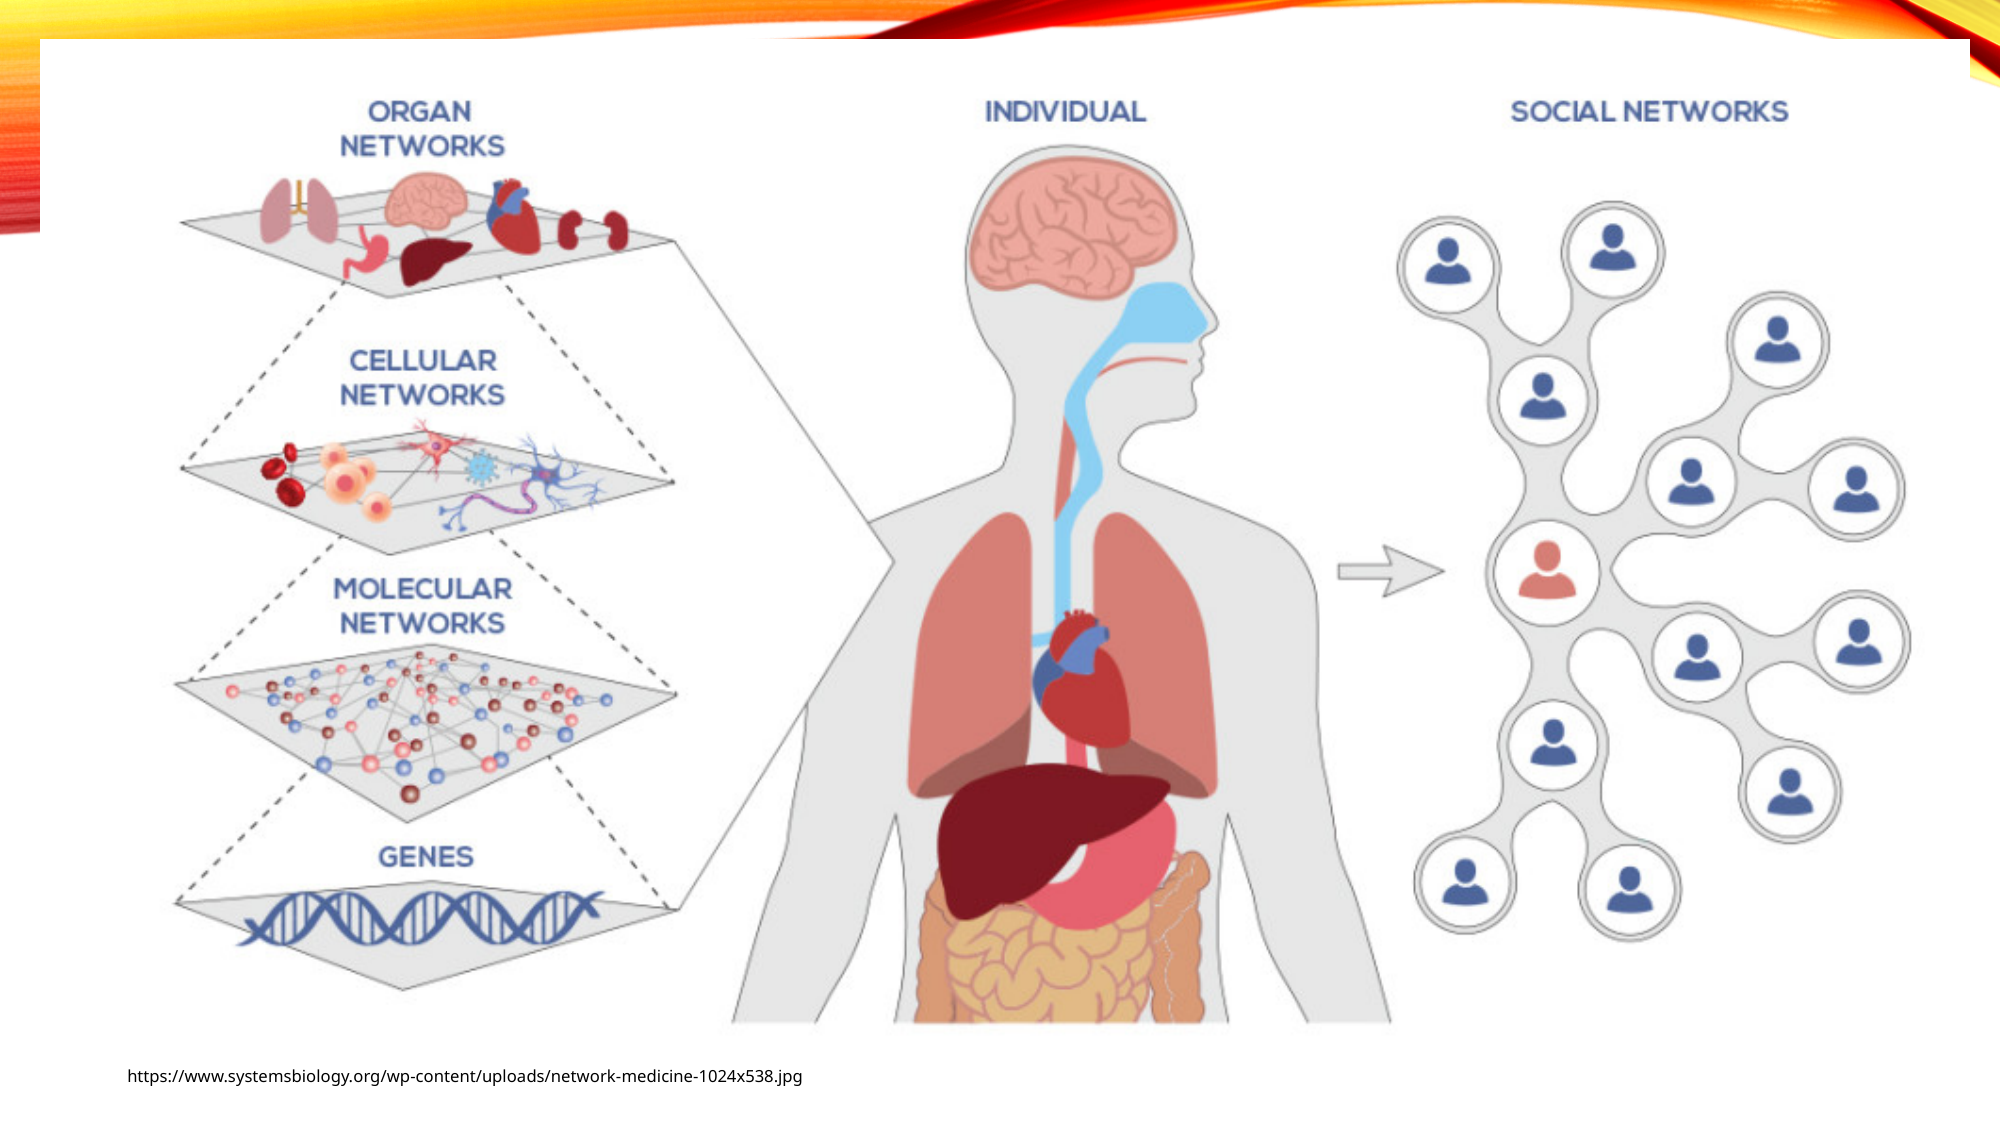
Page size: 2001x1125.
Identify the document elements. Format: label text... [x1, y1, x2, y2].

picture [0, 0, 2000, 1054]
text_box https://www.systemsbiology.org/wp-content/uploads/network-medicine-1024x538.jpg [112, 1058, 1950, 1094]
